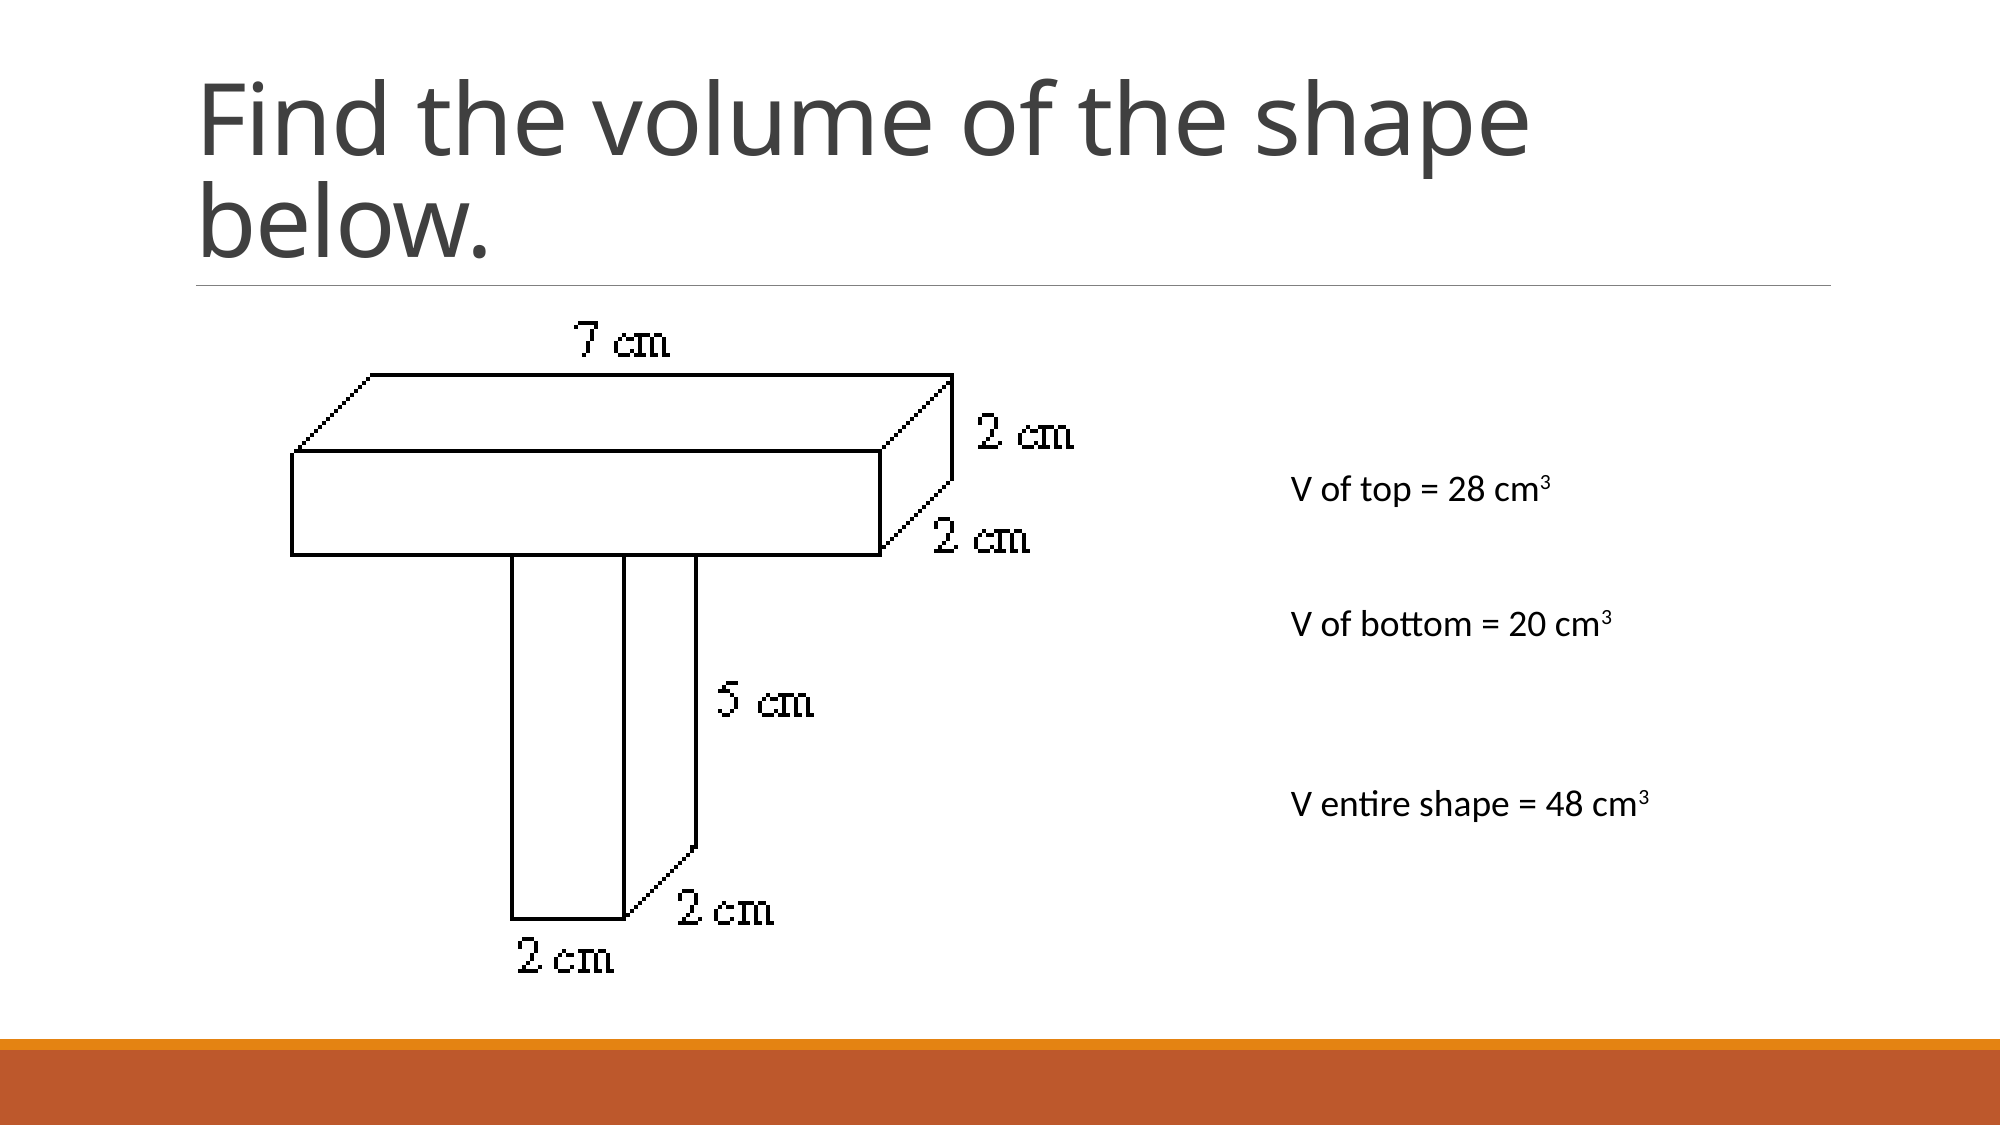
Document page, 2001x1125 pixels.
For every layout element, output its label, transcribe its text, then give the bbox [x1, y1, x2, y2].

text_box V of top = 28 cm3 V of bottom = 20 cm3 V entire shape = 48 cm3 [1276, 456, 1904, 876]
title Find the volume of the shape below. [180, 47, 1830, 285]
picture [270, 313, 1083, 994]
